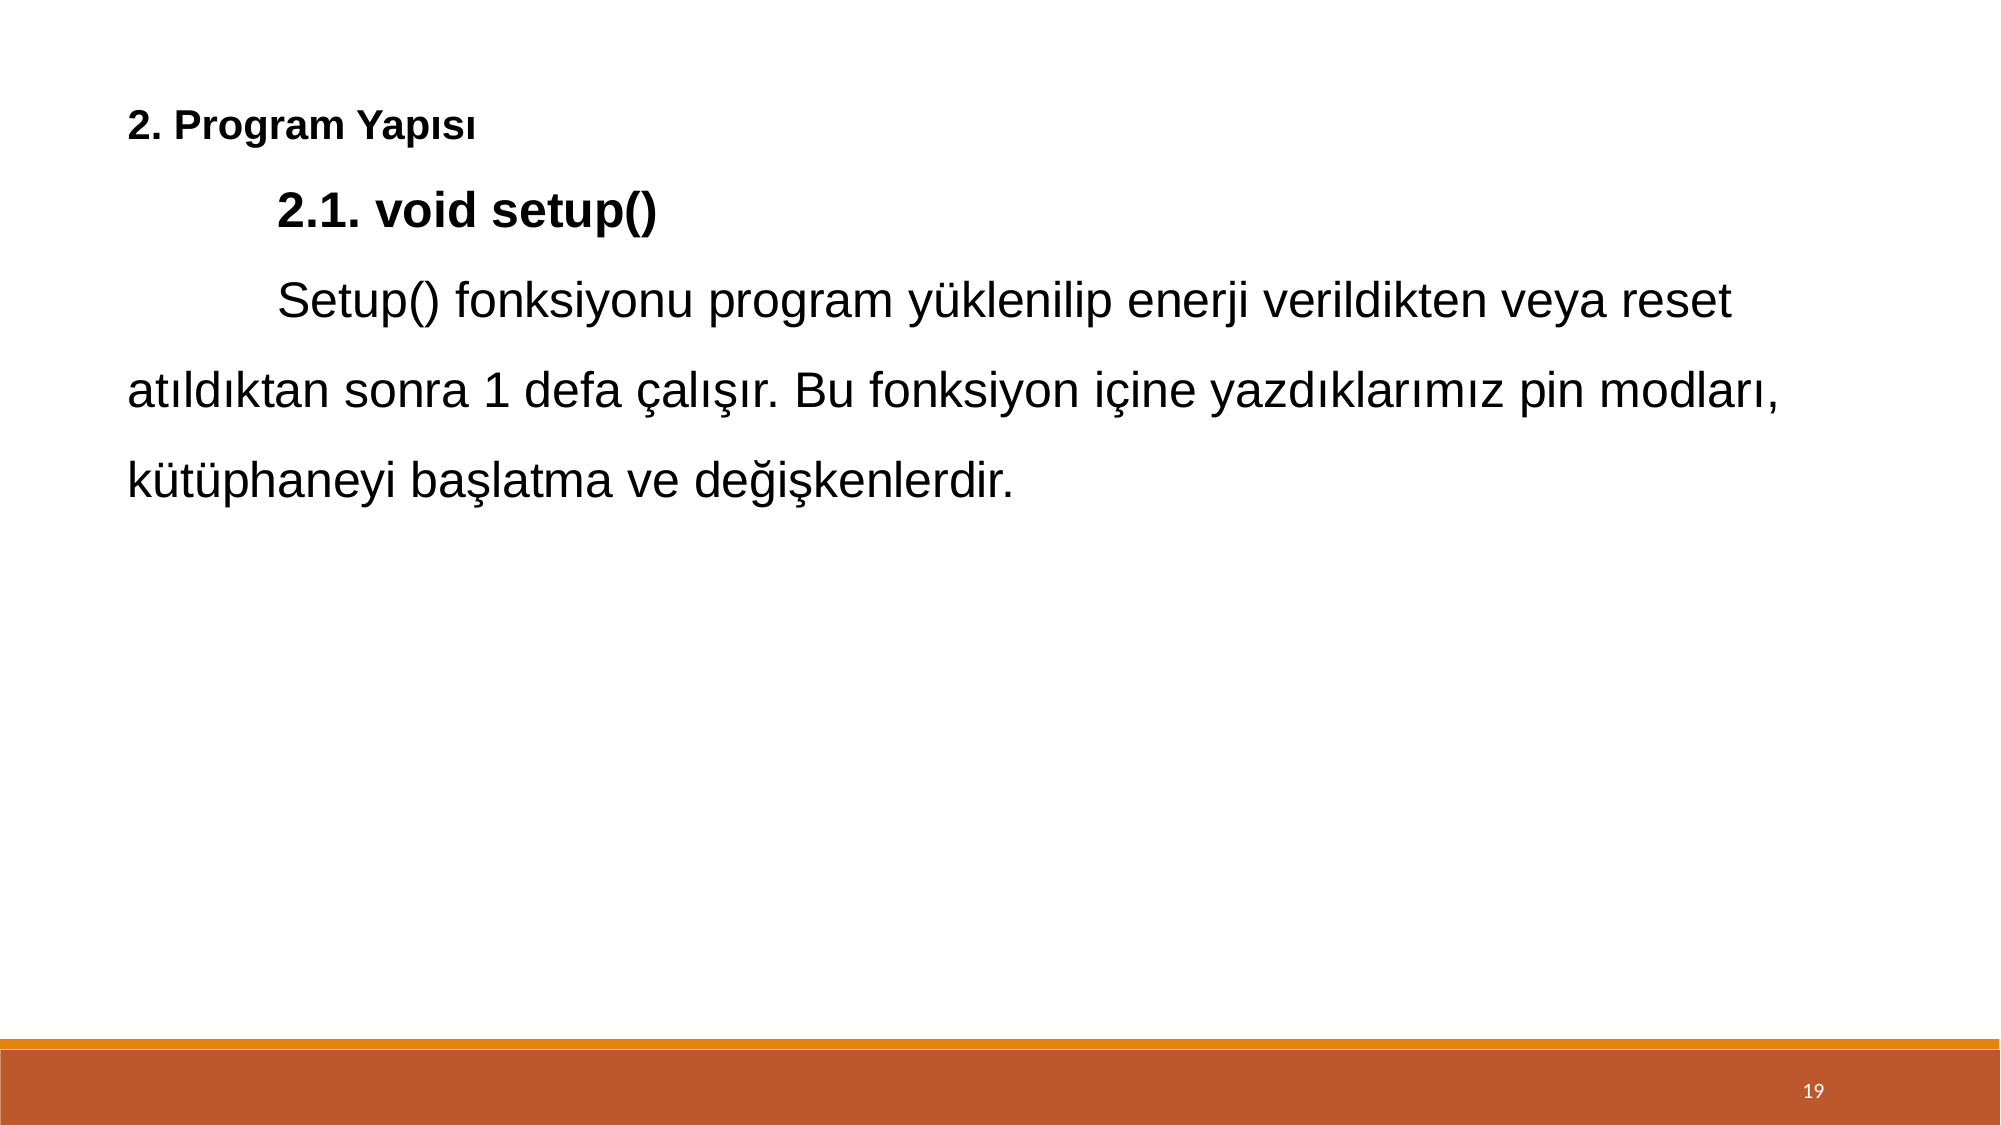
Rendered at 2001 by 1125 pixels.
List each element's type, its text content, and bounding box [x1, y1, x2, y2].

text_box 2. Program Yapısı 2.1. void setup() Setup() fonksiyonu program yüklenilip enerji verildikten veya reset atıldıktan sonra 1 defa çalışır. Bu fonksiyon içine yazdıklarımız pin modları, kütüphaneyi başlatma ve değişkenlerdir. [113, 65, 1890, 515]
slide_number 19 [1624, 1059, 1840, 1120]
